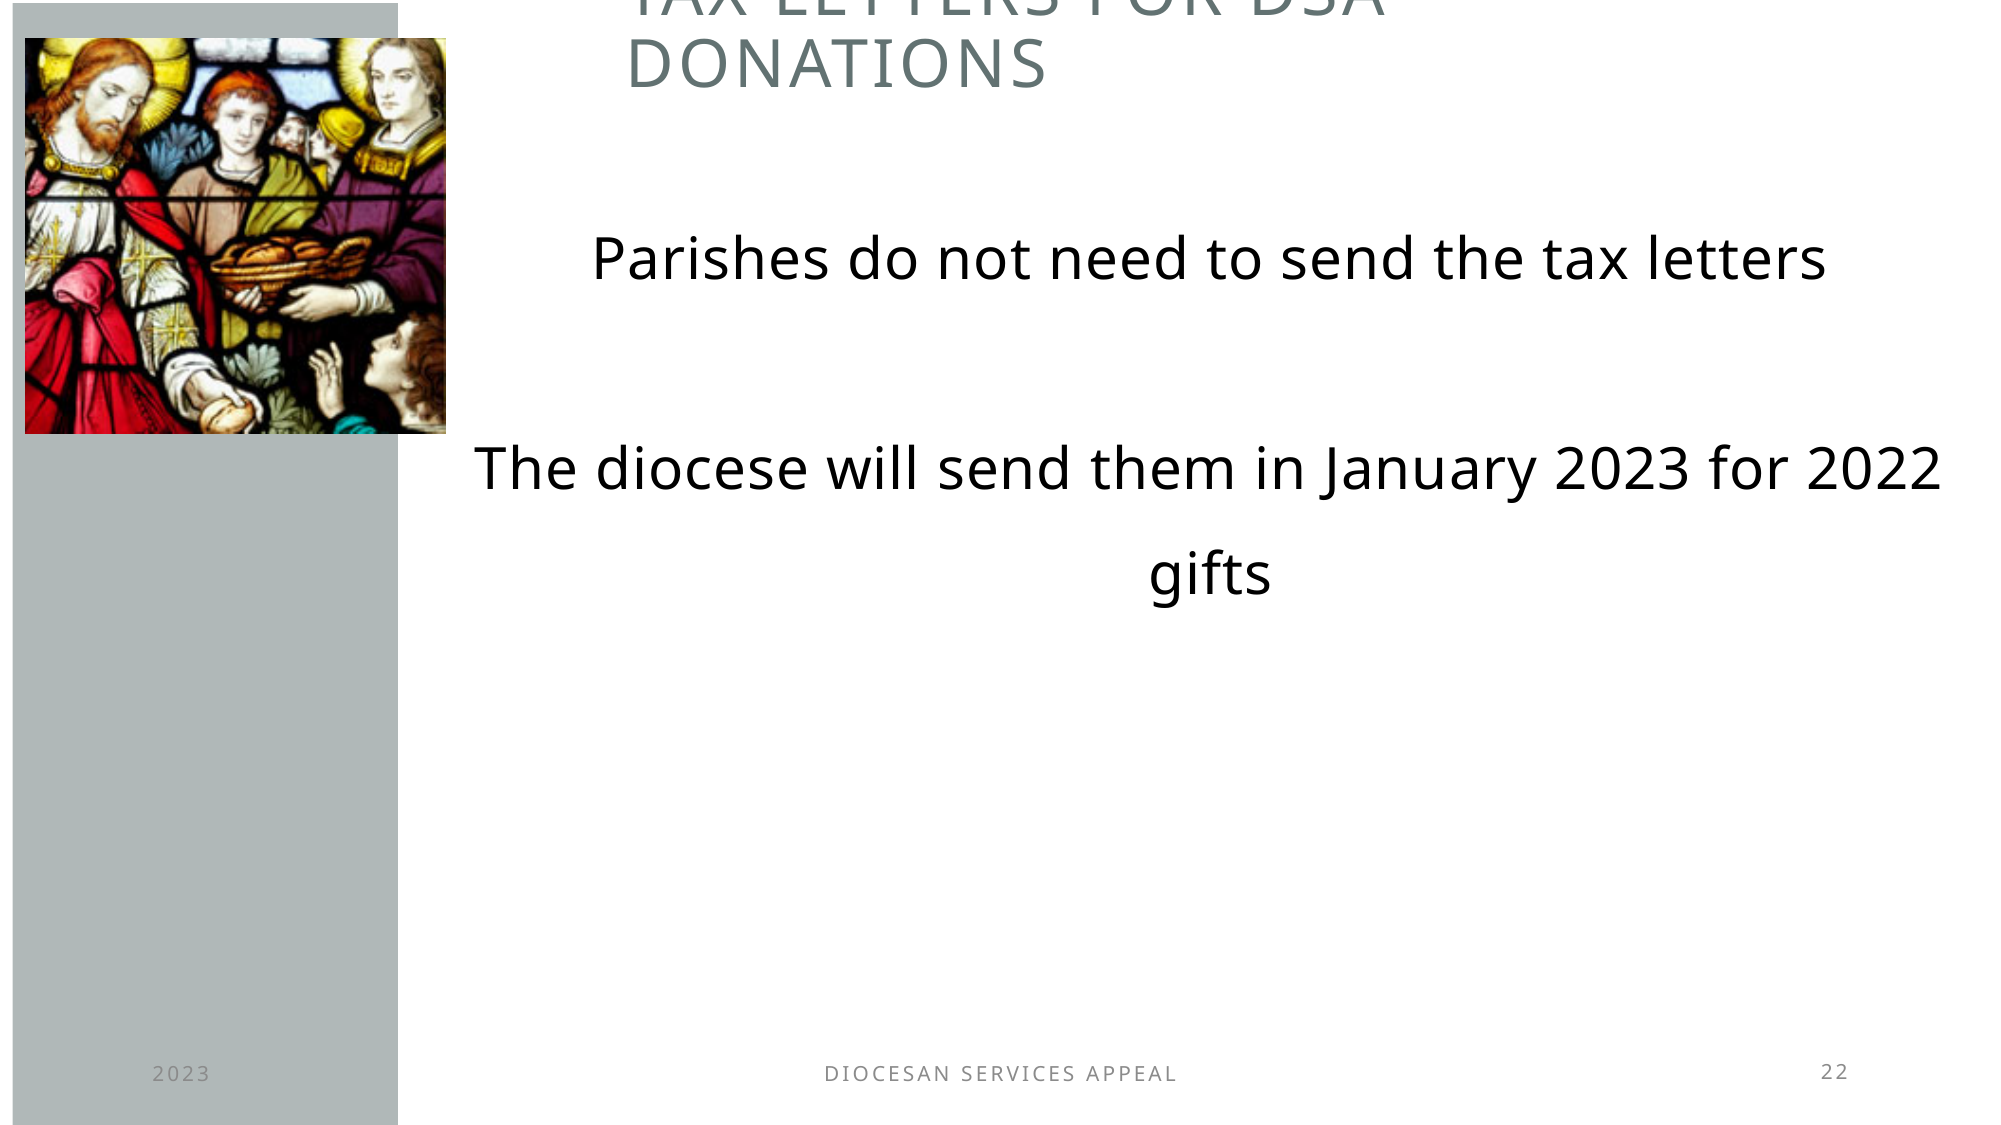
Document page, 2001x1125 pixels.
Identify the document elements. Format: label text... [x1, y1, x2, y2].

list Parishes do not need to send the tax letters The diocese will send them in January 2023 for 2022 gifts [445, 108, 1976, 1002]
picture [25, 38, 446, 434]
slide_number 2023 [137, 1042, 588, 1103]
text_box [12, 2, 399, 1125]
footer DIOCESAN Services appeal [662, 1042, 1338, 1103]
title Tax Letters for DSA Donations [610, 22, 1834, 108]
slide_number 22 [1412, 1042, 1863, 1103]
